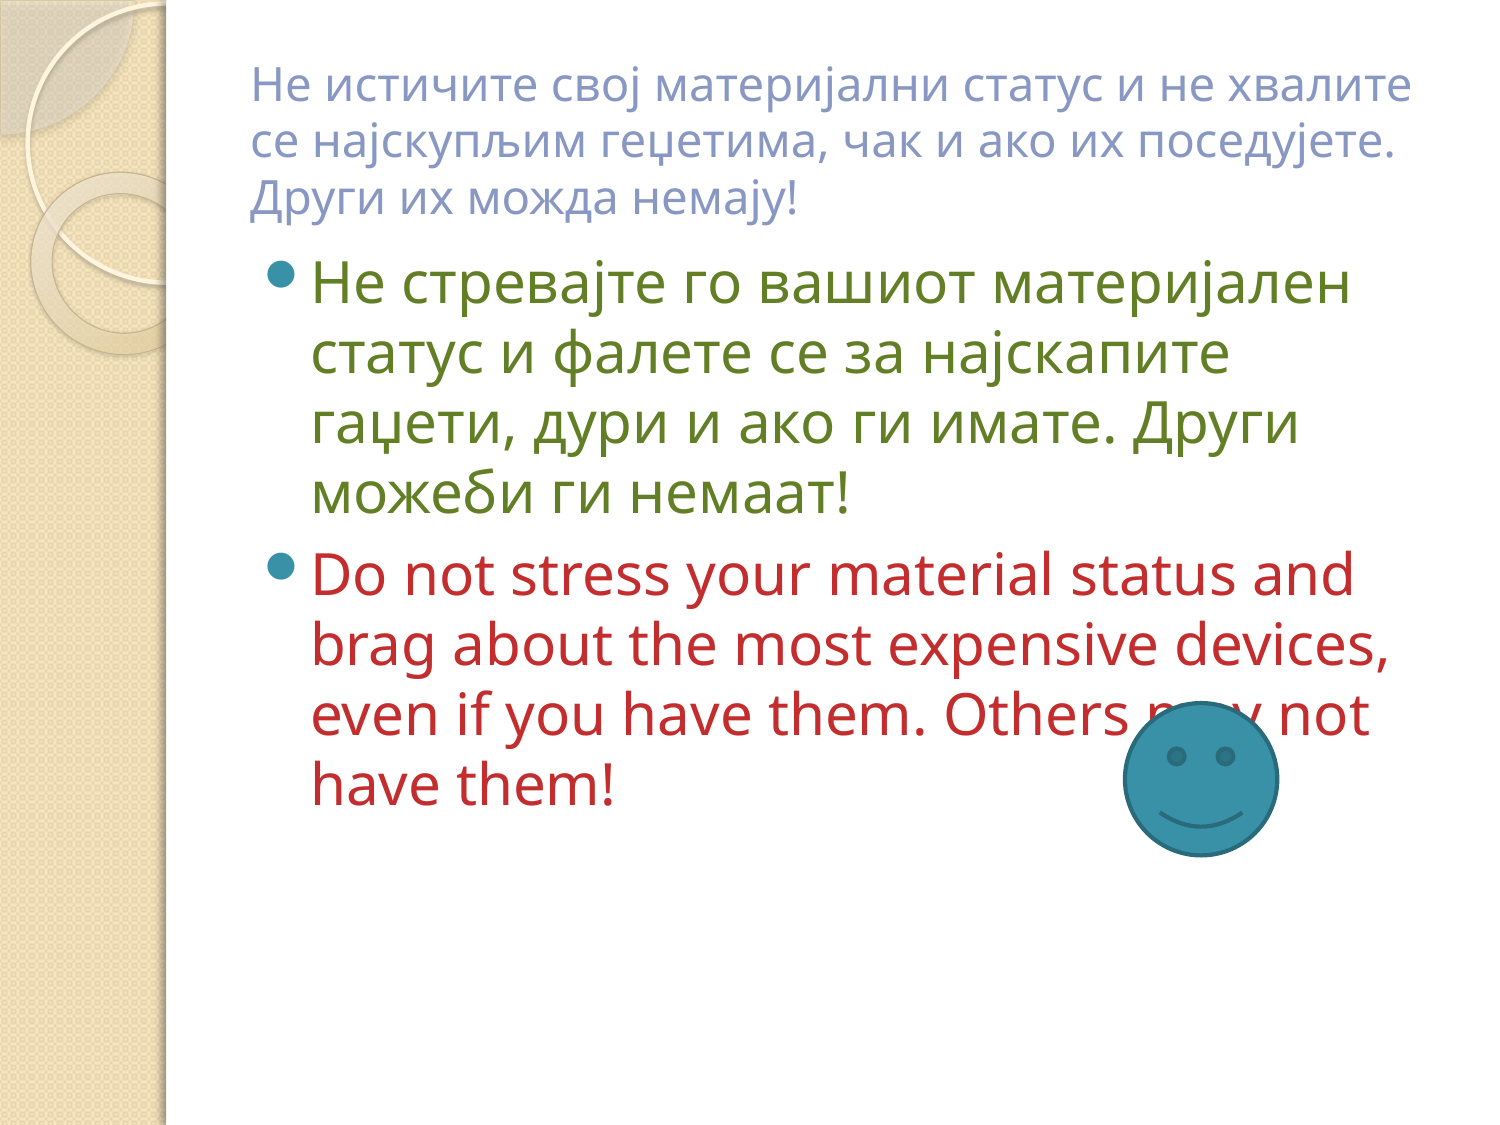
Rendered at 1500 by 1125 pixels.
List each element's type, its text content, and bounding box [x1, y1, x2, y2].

title Не истичите свој материјални статус и не хвалите се најскупљим геџетима, чак и ако их поседујете. Други их можда немају! [235, 45, 1466, 233]
text_box [1122, 700, 1280, 858]
list Не стревајте го вашиот материјален статус и фалете се за најскапите гаџети, дури и ако ги имате. Други можеби ги немаат! Do not stress your material status and brag about the most expensive devices, even if you have them. Others may not have them! [235, 237, 1466, 692]
